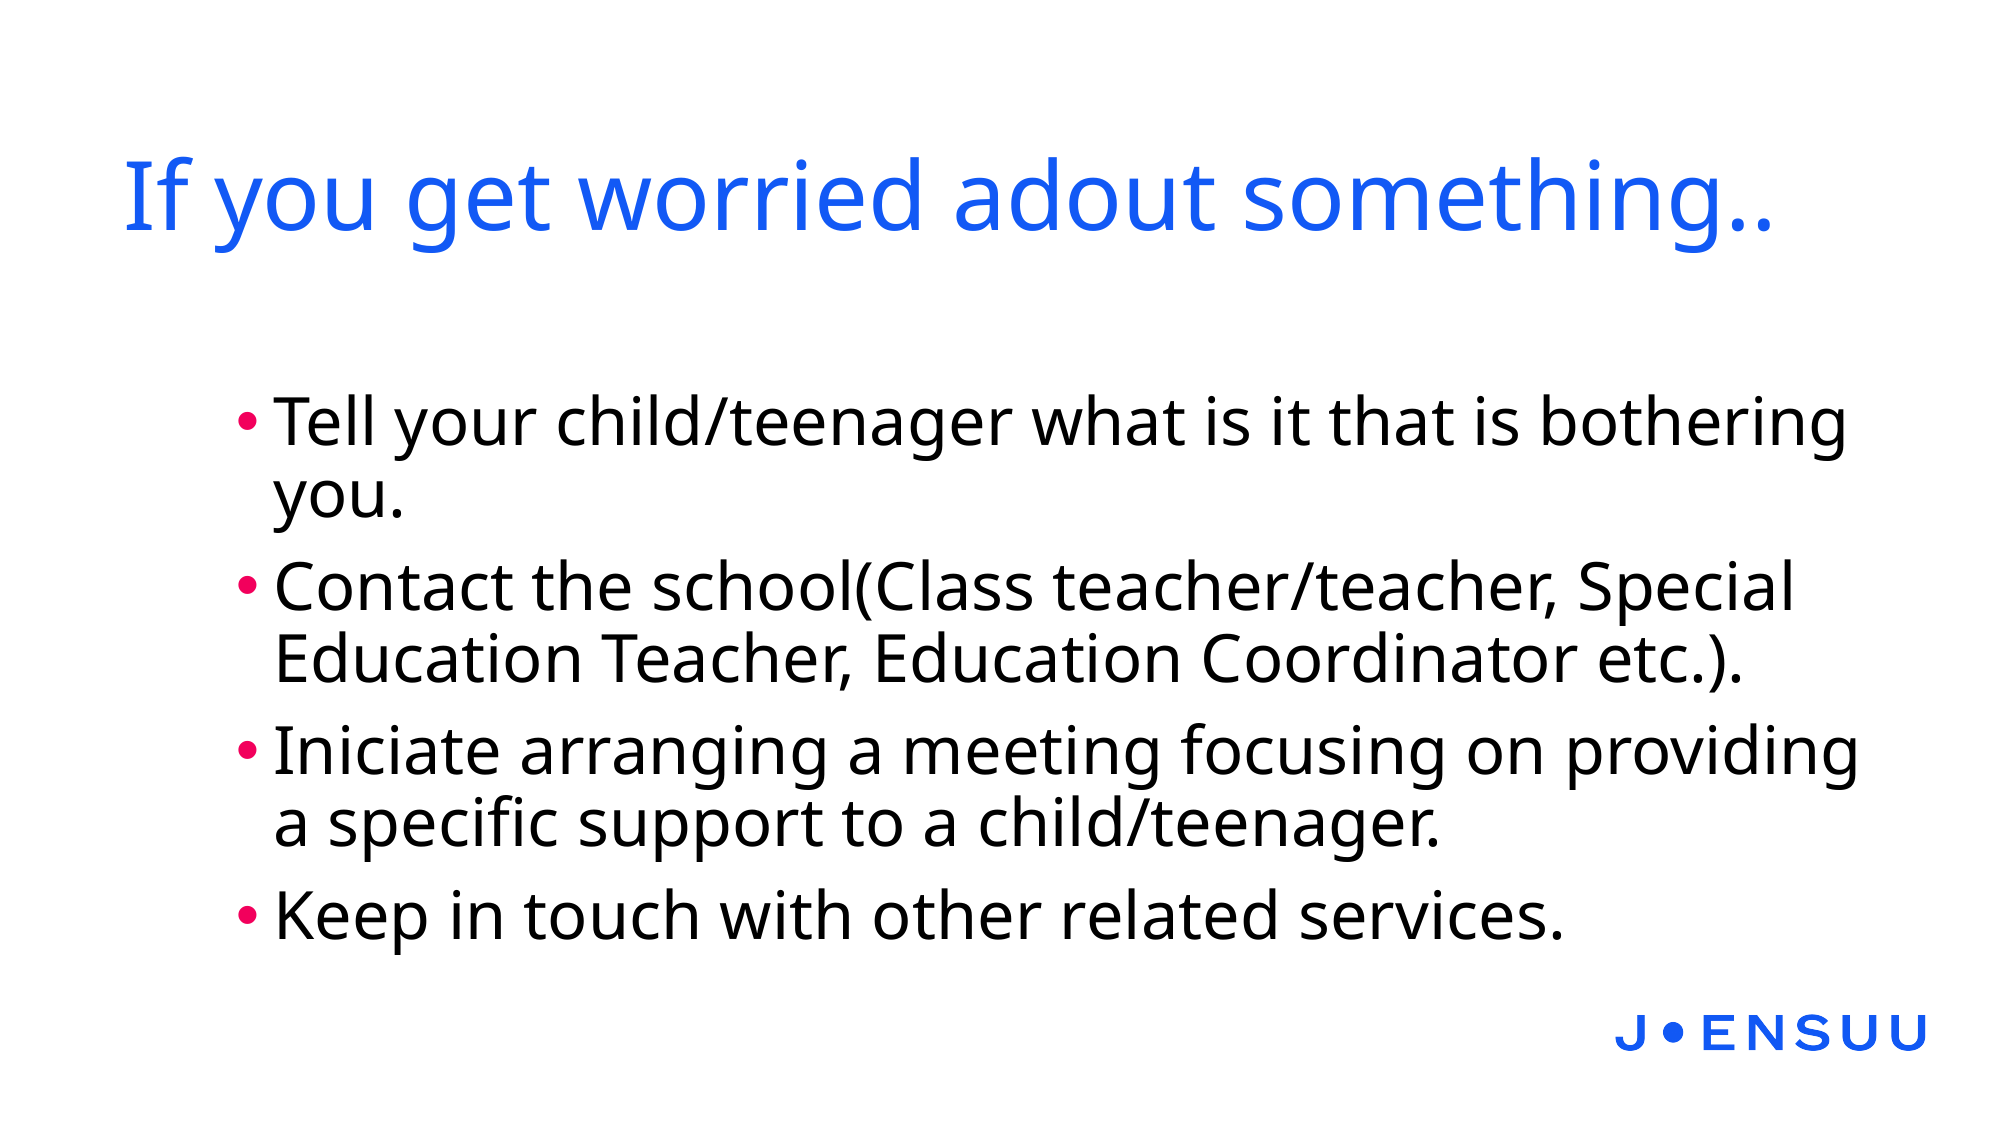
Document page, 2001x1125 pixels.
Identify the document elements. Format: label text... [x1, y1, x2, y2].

picture [1613, 1012, 1928, 1053]
title If you get worried adout something.. [24, 91, 1877, 309]
list Tell your child/teenager what is it that is bothering you. Contact the school(Class teacher/teacher, Special Education Teacher, Education Coordinator etc.). Iniciate arranging a meeting focusing on providing a specific support to a child/teenager. Keep in touch with other related services. [220, 380, 1925, 976]
